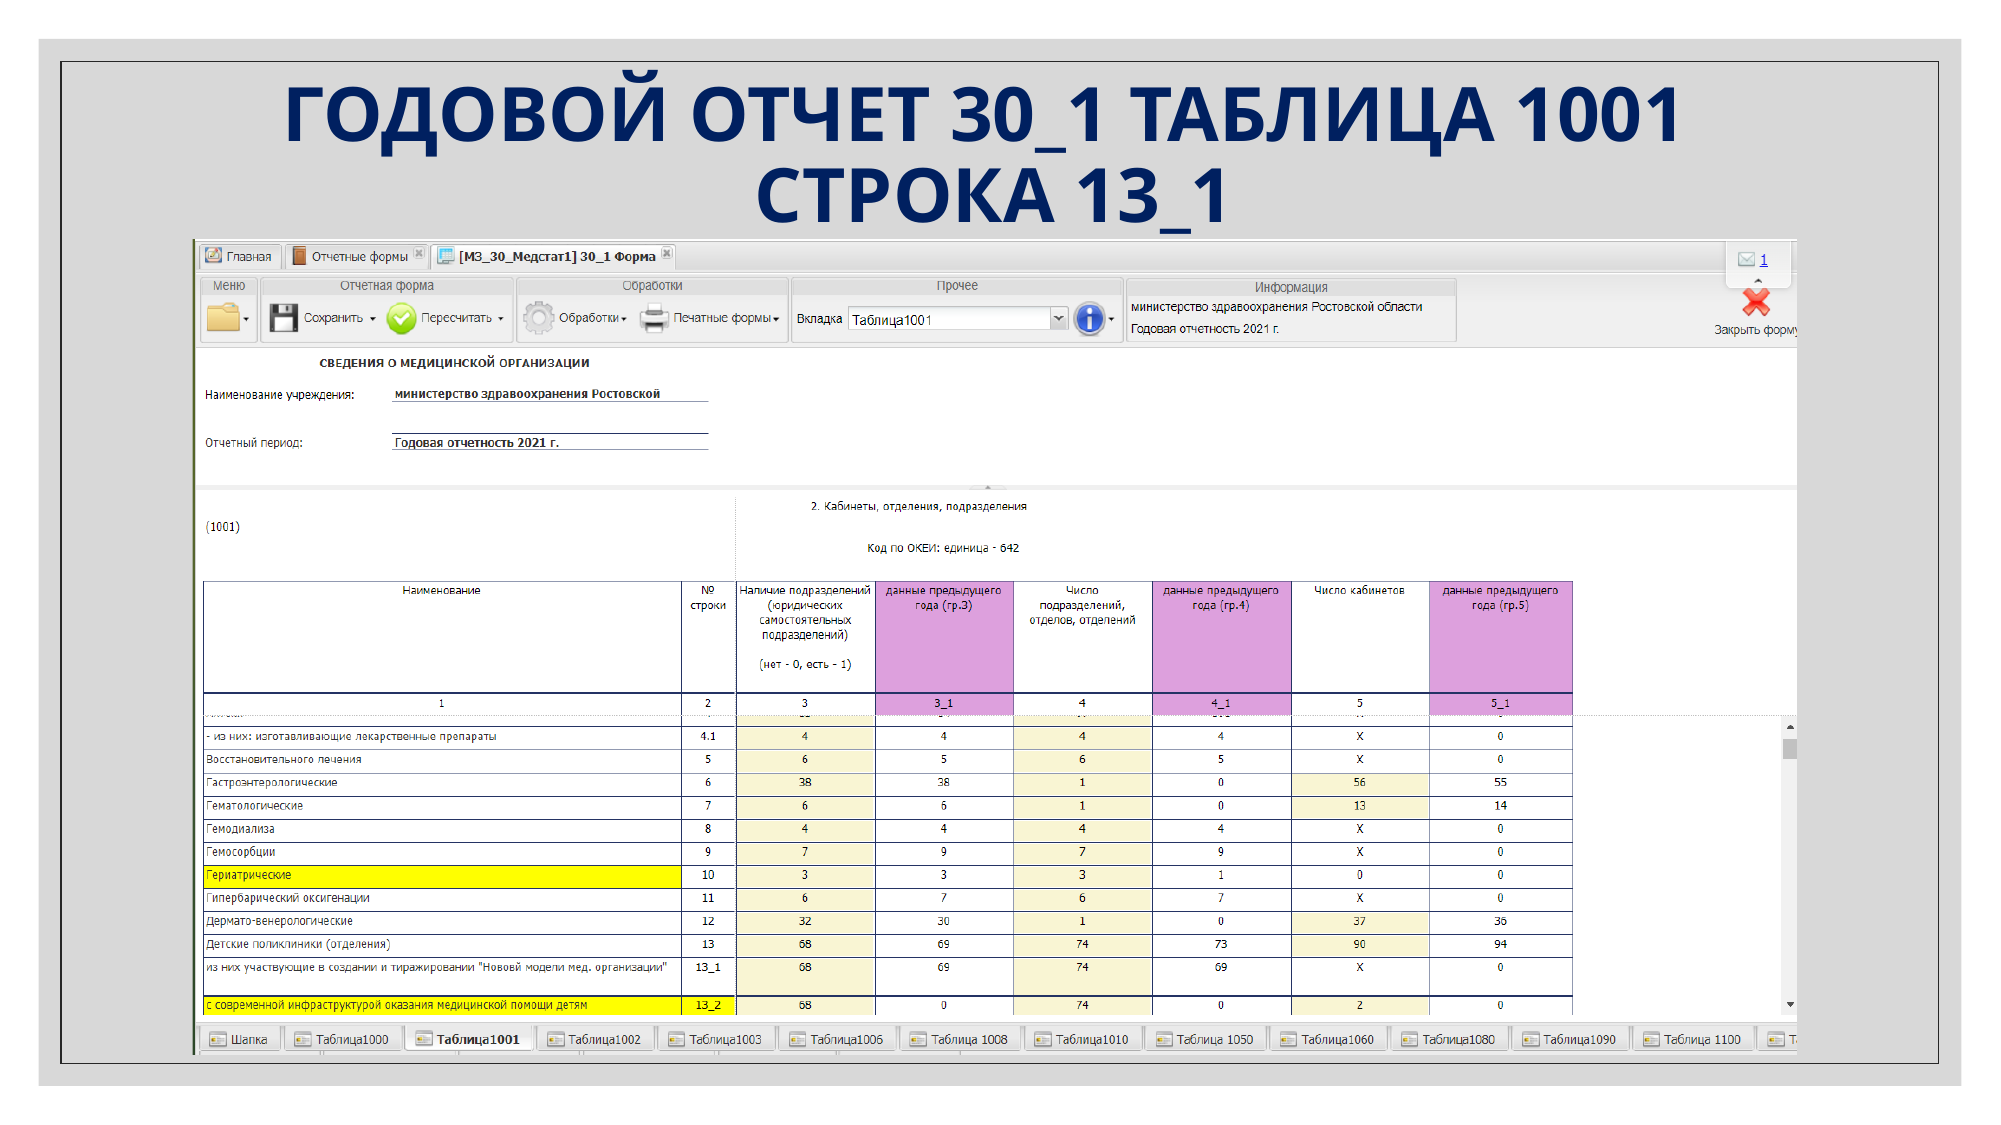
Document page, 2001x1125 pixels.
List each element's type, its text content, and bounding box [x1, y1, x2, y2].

title ГОДОВОЙ ОТЧЕТ 30_1 ТАБЛИЦА 1001 СТРОКА 13_1 [97, 56, 1892, 260]
picture [192, 239, 1797, 1055]
